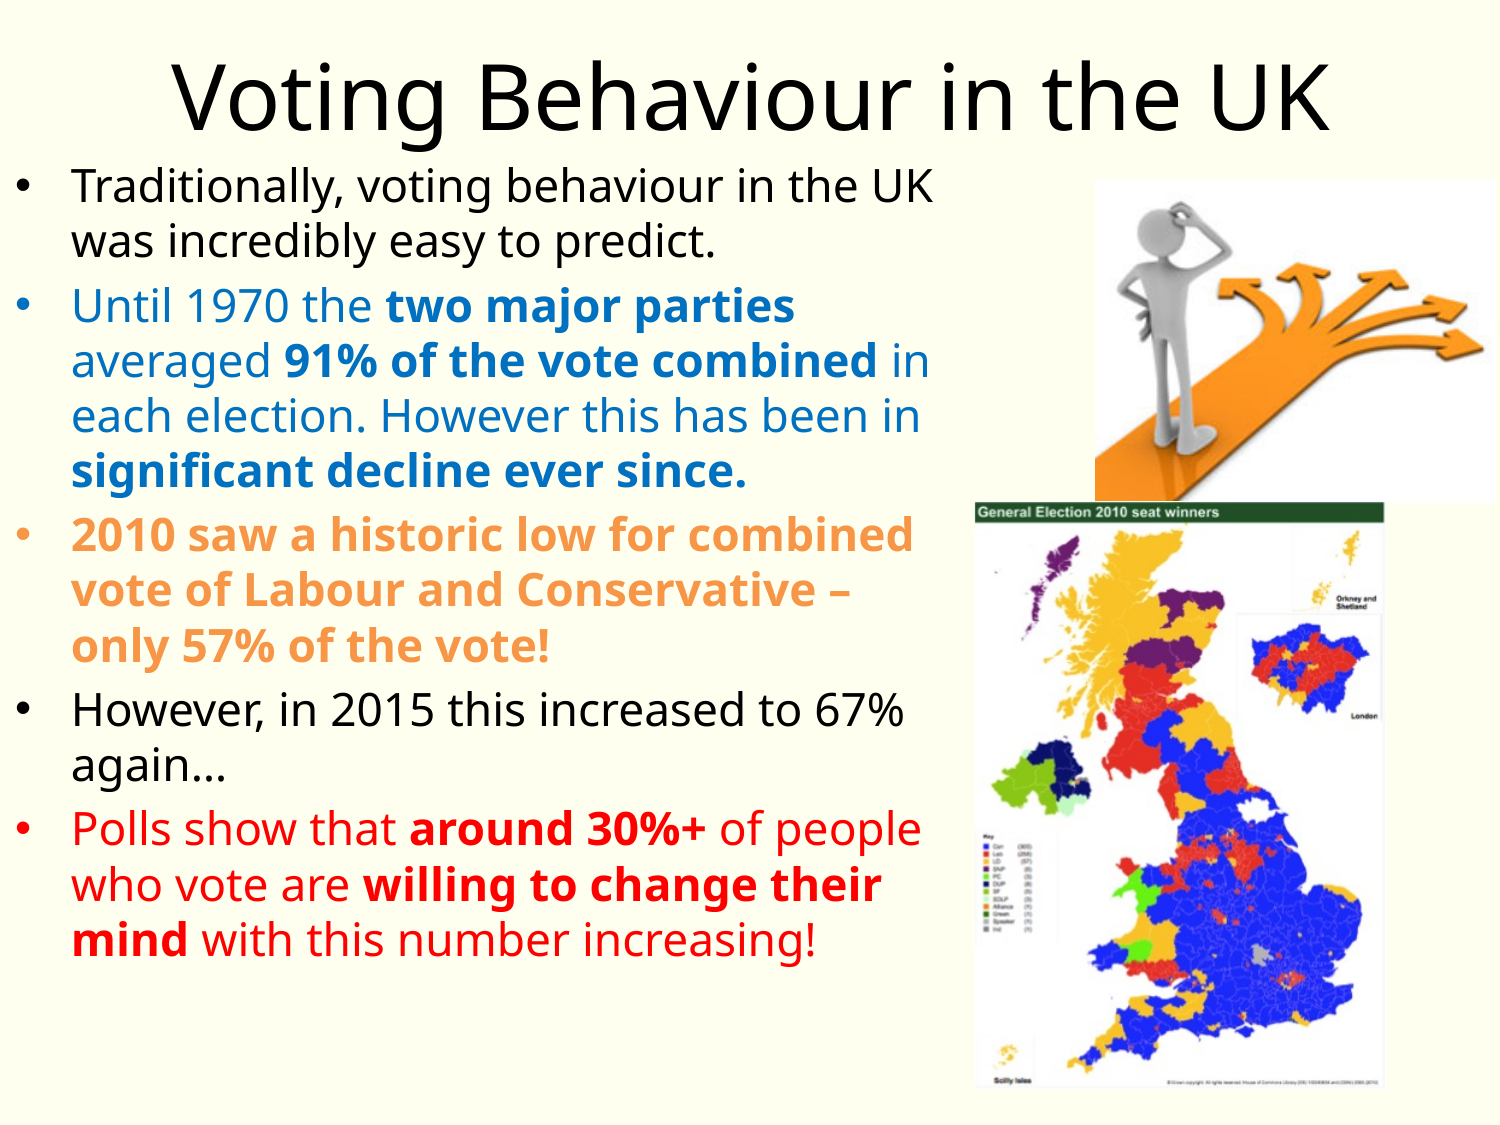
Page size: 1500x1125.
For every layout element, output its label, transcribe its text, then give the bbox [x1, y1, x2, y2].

title Voting Behaviour in the UK [76, 0, 1427, 188]
list Traditionally, voting behaviour in the UK was incredibly easy to predict. Until 1970 the two major parties averaged 91% of the vote combined in each election. However this has been in significant decline ever since. 2010 saw a historic low for combined vote of Labour and Conservative – only 57% of the vote! However, in 2015 this increased to 67% again… Polls show that around 30%+ of people who vote are willing to change their mind with this number increasing! [0, 149, 957, 1055]
picture [974, 179, 1496, 1090]
